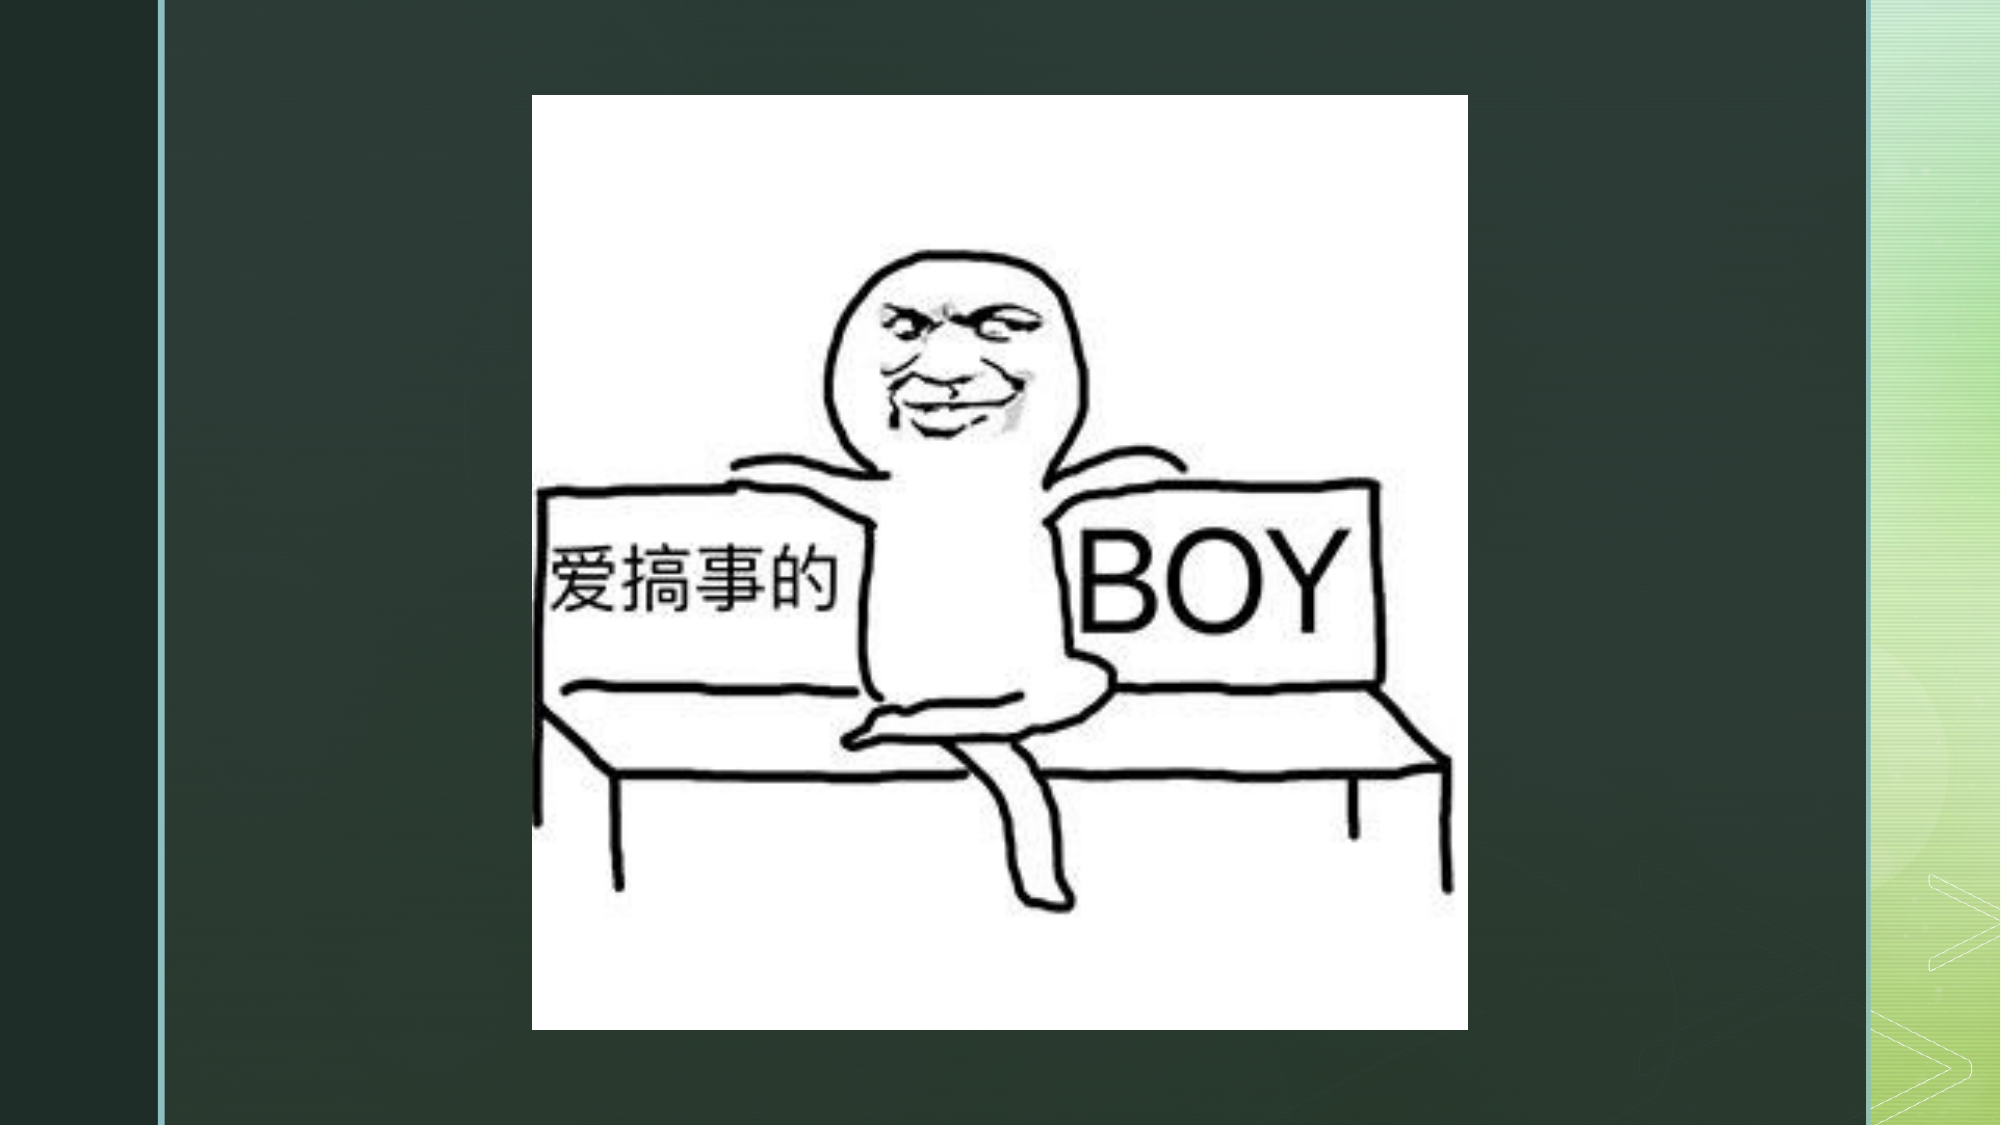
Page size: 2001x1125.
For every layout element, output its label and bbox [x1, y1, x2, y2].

picture [1871, 0, 2001, 1125]
picture [532, 94, 1468, 1030]
